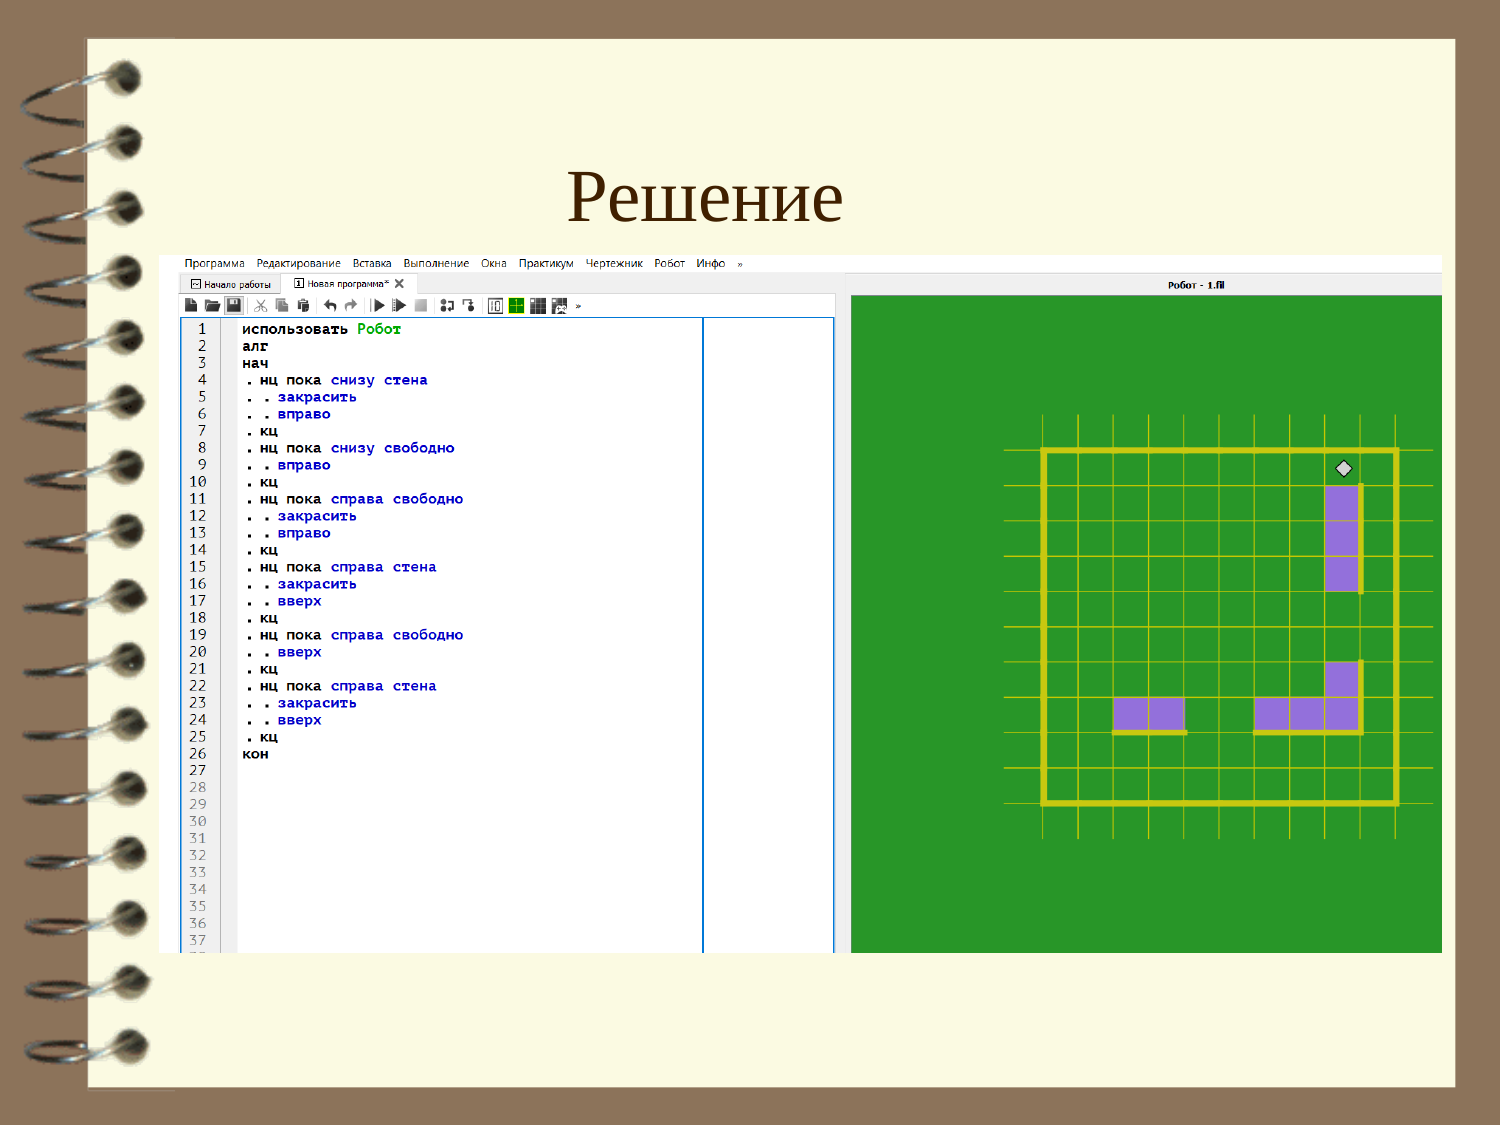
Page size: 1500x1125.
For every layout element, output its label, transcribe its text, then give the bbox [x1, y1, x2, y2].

text_box Решение [478, 125, 963, 244]
picture [0, 0, 1443, 1125]
